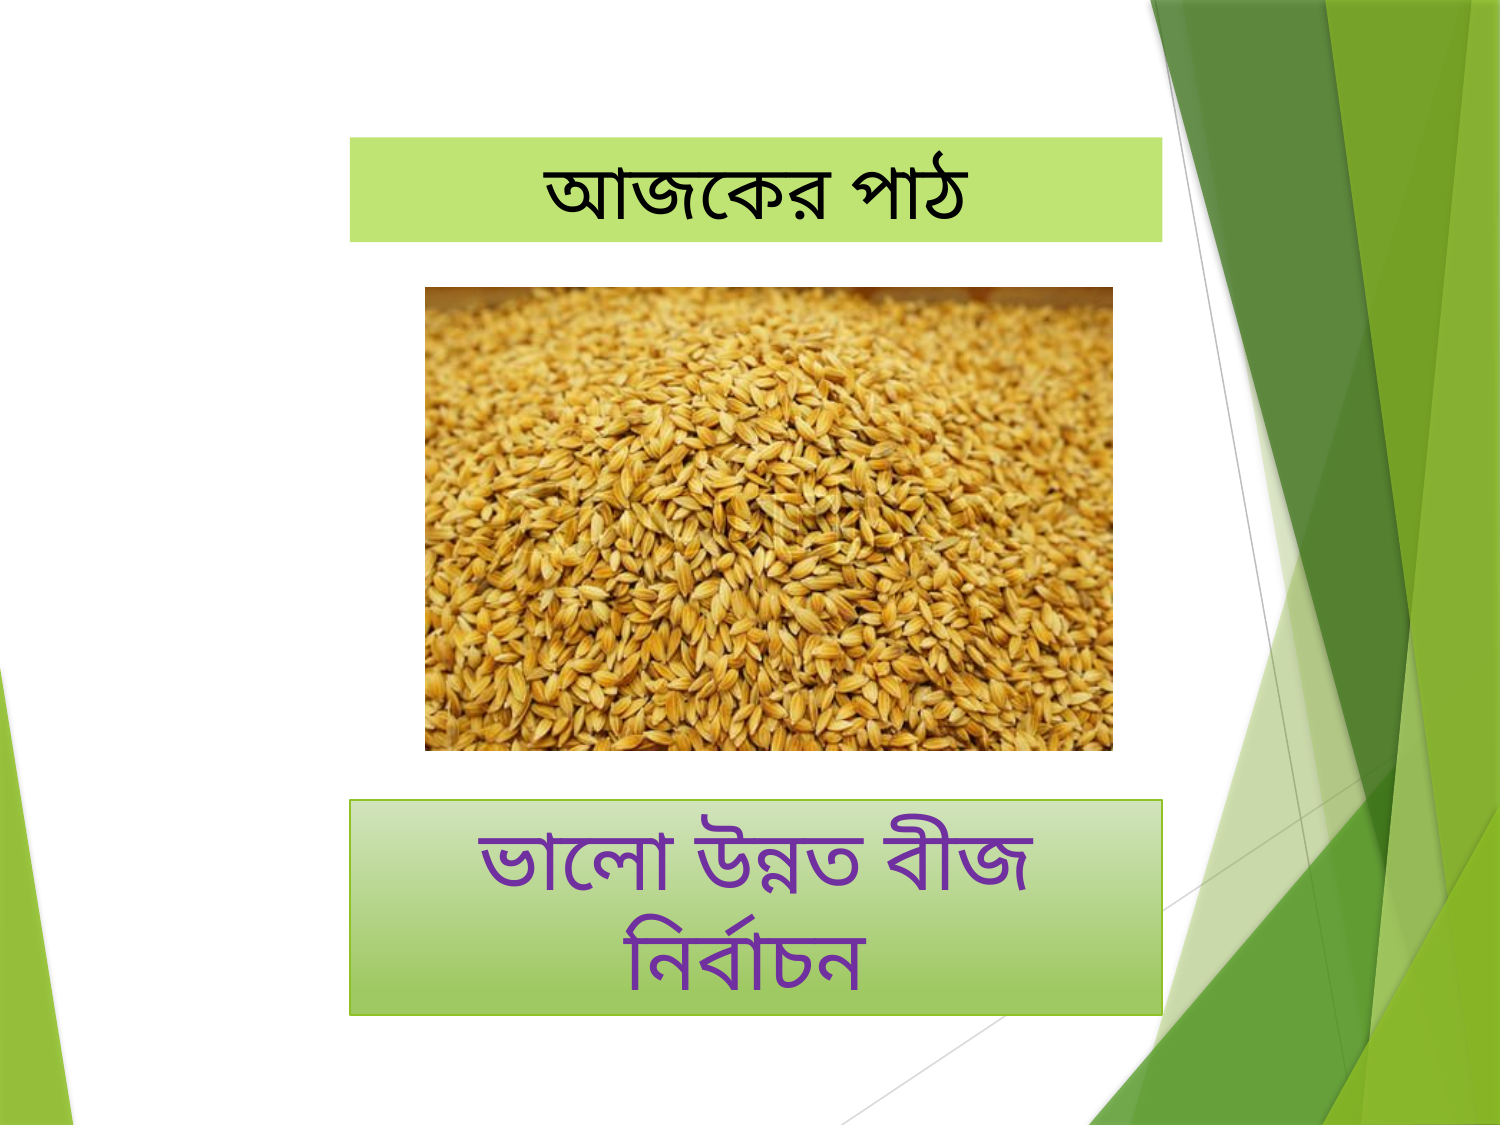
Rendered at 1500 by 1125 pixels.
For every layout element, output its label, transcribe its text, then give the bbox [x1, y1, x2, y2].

text_box আজকের পাঠ [349, 137, 1163, 243]
text_box ভালো উন্নত বীজ নির্বাচন [349, 799, 1163, 1016]
picture [424, 286, 1113, 752]
